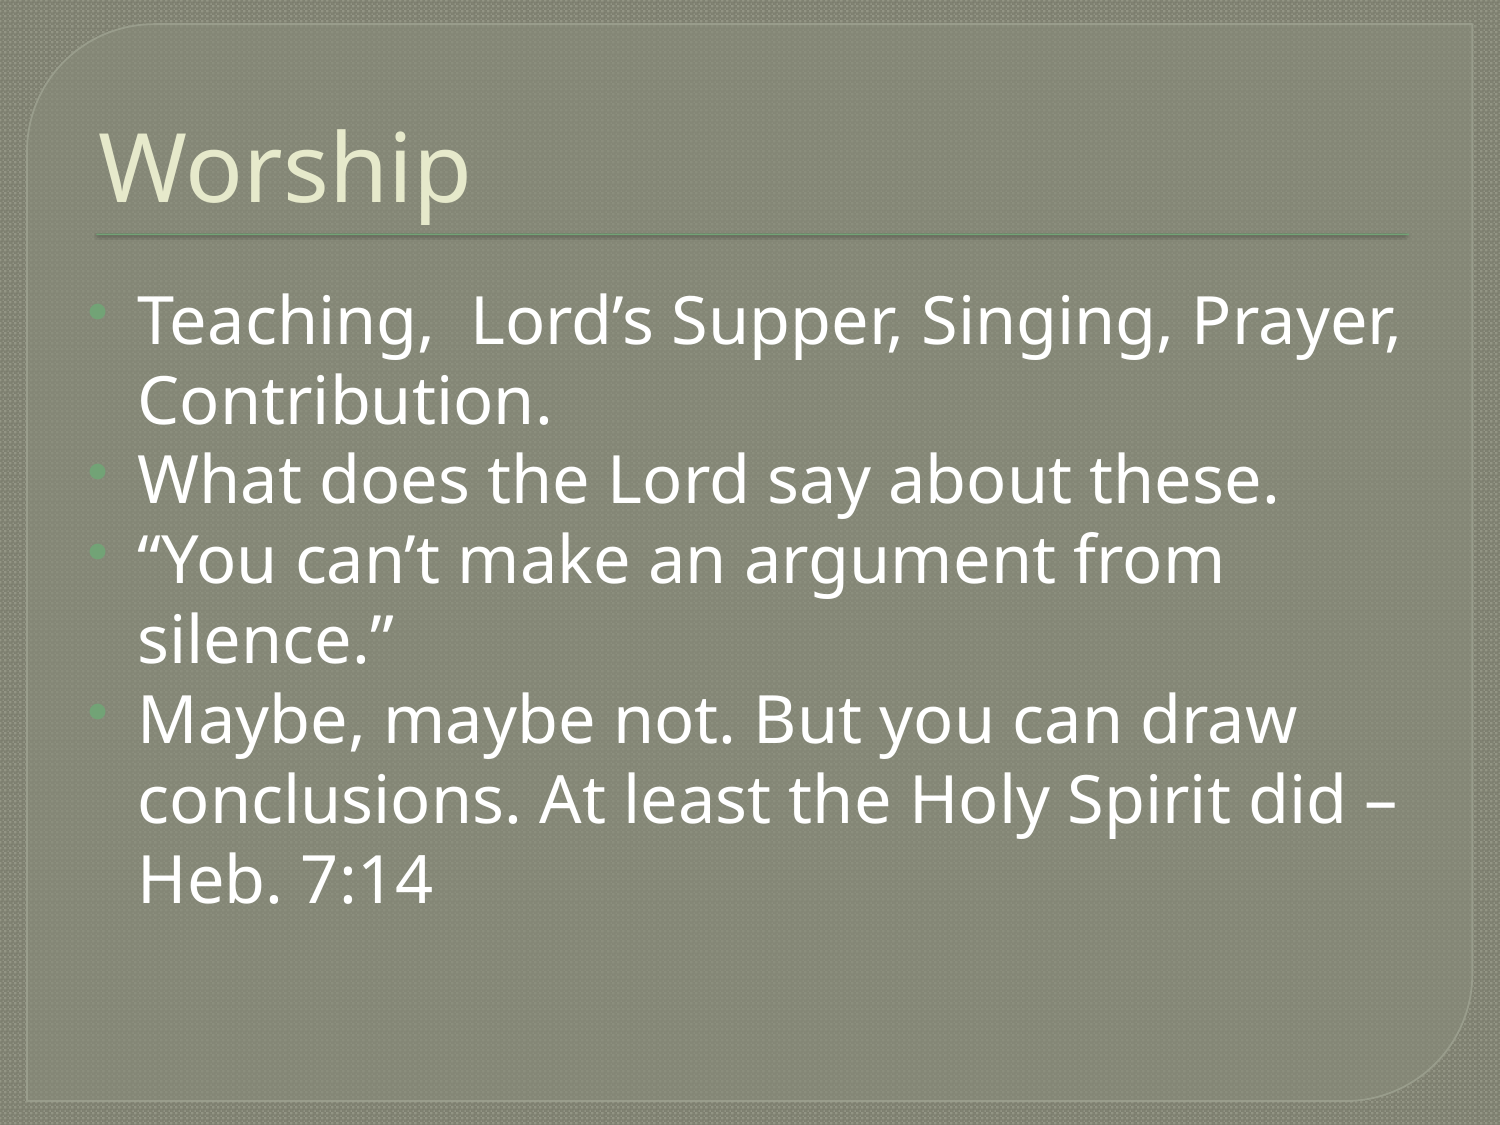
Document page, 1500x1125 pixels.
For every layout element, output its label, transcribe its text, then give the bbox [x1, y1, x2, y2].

title Worship [75, 41, 1425, 230]
list Teaching, Lord’s Supper, Singing, Prayer, Contribution. What does the Lord say about these. “You can’t make an argument from silence.” Maybe, maybe not. But you can draw conclusions. At least the Holy Spirit did – Heb. 7:14 [75, 270, 1425, 1013]
